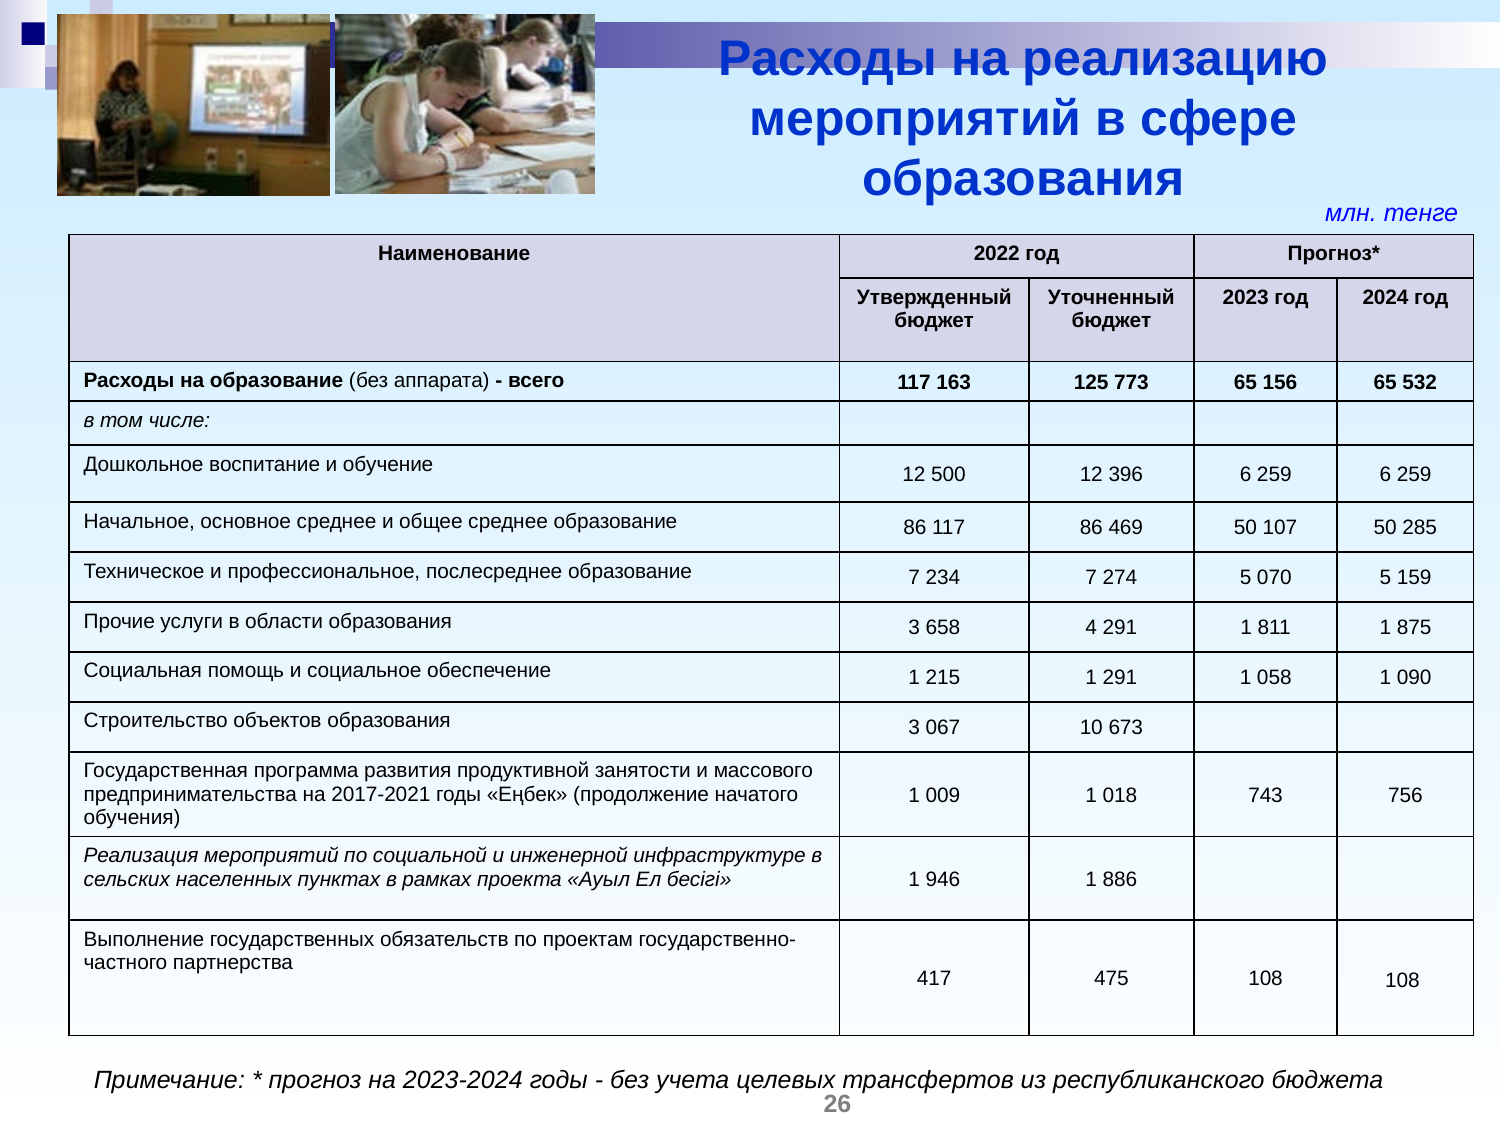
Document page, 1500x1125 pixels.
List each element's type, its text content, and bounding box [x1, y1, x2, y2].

table_cell Расходы на образование (без аппарата) - всего [70, 362, 839, 400]
table_cell 475 [1030, 921, 1193, 1035]
table_cell 1 946 [840, 837, 1028, 919]
table_cell 1 058 [1195, 653, 1336, 701]
table_cell 417 [840, 921, 1028, 1035]
table_cell 5 159 [1338, 553, 1473, 601]
table_cell 743 [1195, 753, 1336, 836]
table_cell Выполнение государственных обязательств по проектам государственно-частного партнерства [70, 921, 839, 1035]
table_cell Техническое и профессиональное, послесреднее образование [70, 553, 839, 601]
title Расходы на реализацию мероприятий в сфере образования [624, 14, 1422, 191]
table_cell 1 886 [1030, 837, 1193, 919]
table_cell 125 773 [1030, 362, 1193, 400]
table_cell Прочие услуги в области образования [70, 603, 839, 651]
table_cell 2024 год [1338, 279, 1473, 361]
table_cell [1338, 402, 1473, 444]
table_cell [1030, 402, 1193, 444]
table_cell 1 018 [1030, 753, 1193, 836]
table_cell Уточненный бюджет [1030, 279, 1193, 361]
table_cell 86 117 [840, 503, 1028, 551]
table_cell 4 291 [1030, 603, 1193, 651]
table_cell 10 673 [1030, 703, 1193, 751]
table_cell Дошкольное воспитание и обучение [70, 446, 839, 501]
table_cell 1 605 [69, 191, 598, 202]
table_cell [1338, 703, 1473, 751]
table_cell 50 285 [1338, 503, 1473, 551]
table_cell 7 274 [1030, 553, 1193, 601]
table_cell Государственная программа развития продуктивной занятости и массового предпринимательства на 2017-2021 годы «Еңбек» (продолжение начатого обучения) [70, 753, 839, 836]
table_cell [840, 402, 1028, 444]
table_cell [1338, 837, 1473, 919]
table_cell 1 875 [1338, 603, 1473, 651]
table_cell 108 [1195, 921, 1336, 1035]
text_box Примечание: * прогноз на 2023-2024 годы - без учета целевых трансфертов из республиканского бюджета [64, 1055, 1415, 1101]
table_cell 50 107 [1195, 503, 1336, 551]
table_cell [1195, 402, 1336, 444]
table_header млн. тенге [69, 191, 1473, 234]
picture [57, 14, 330, 196]
table_cell 1 215 [840, 653, 1028, 701]
table_cell 65 532 [1338, 362, 1473, 400]
table_cell 86 469 [1030, 503, 1193, 551]
table_cell 12 396 [1030, 446, 1193, 501]
table_cell 1 811 [1195, 603, 1336, 651]
table_cell Начальное, основное среднее и общее среднее образование [70, 503, 839, 551]
table_cell Прогноз* [1195, 235, 1473, 277]
table_cell 7 234 [840, 553, 1028, 601]
table_cell 65 156 [1195, 362, 1336, 400]
table_cell Строительство объектов образования [70, 703, 839, 751]
table_cell [1195, 837, 1336, 919]
table_cell Социальная помощь и социальное обеспечение [70, 653, 839, 701]
table_cell 3 658 [840, 603, 1028, 651]
table_cell 108 [1338, 921, 1473, 1035]
table_cell 756 [1338, 753, 1473, 836]
table_cell Наименование [70, 235, 839, 361]
table_cell 2023 год [1195, 279, 1336, 361]
table_cell 1 009 [840, 753, 1028, 836]
table_cell 2022 год [840, 235, 1193, 277]
table_cell 6 259 [1195, 446, 1336, 501]
table_cell 5 070 [1195, 553, 1336, 601]
slide_number 26 [687, 1101, 988, 1125]
table_cell 12 500 [840, 446, 1028, 501]
table_cell 3 067 [840, 703, 1028, 751]
picture [335, 14, 596, 194]
table_cell Реализация мероприятий по социальной и инженерной инфраструктуре в сельских населенных пунктах в рамках проекта «Ауыл Ел бесігі» [70, 837, 839, 919]
table_cell 6 259 [1338, 446, 1473, 501]
table_cell Утвержденный бюджет [840, 279, 1028, 361]
table_cell 117 163 [840, 362, 1028, 400]
table_cell в том числе: [70, 402, 839, 444]
table_cell 1 291 [1030, 653, 1193, 701]
table_cell 1 090 [1338, 653, 1473, 701]
table_cell [1195, 703, 1336, 751]
